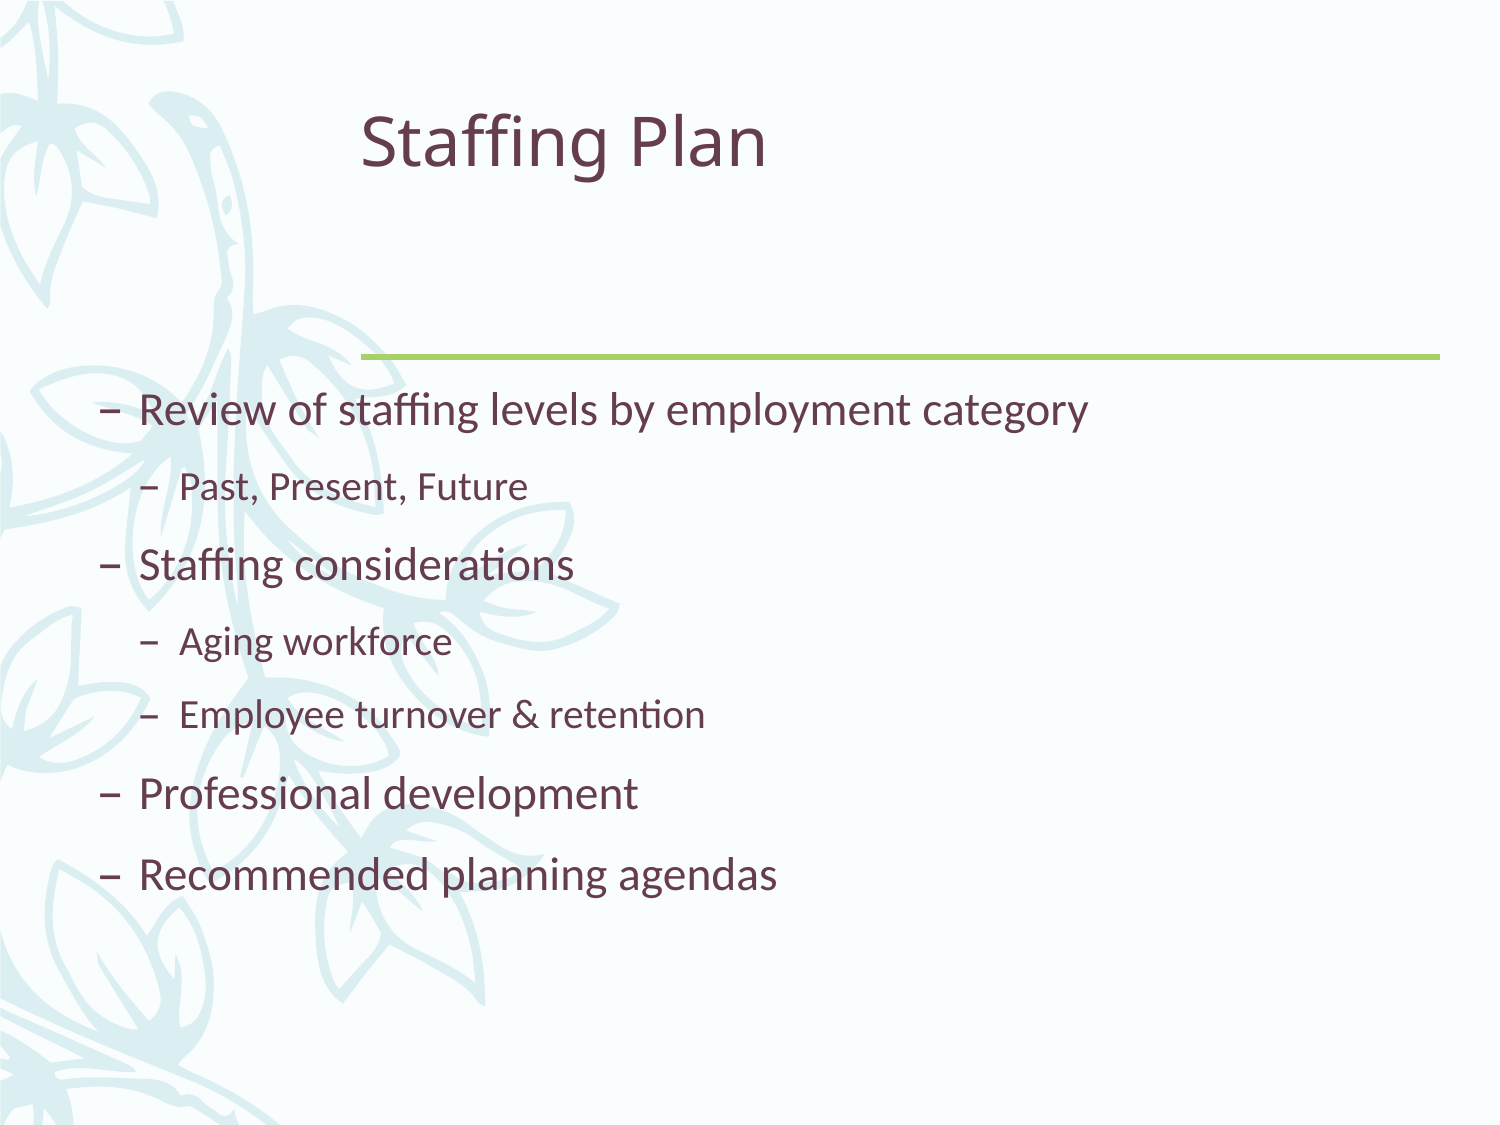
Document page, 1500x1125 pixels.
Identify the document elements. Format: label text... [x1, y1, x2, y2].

list Review of staffing levels by employment category Past, Present, Future Staffing considerations Aging workforce Employee turnover & retention Professional development Recommended planning agendas [83, 364, 1141, 917]
title Staffing Plan [345, 93, 1440, 350]
